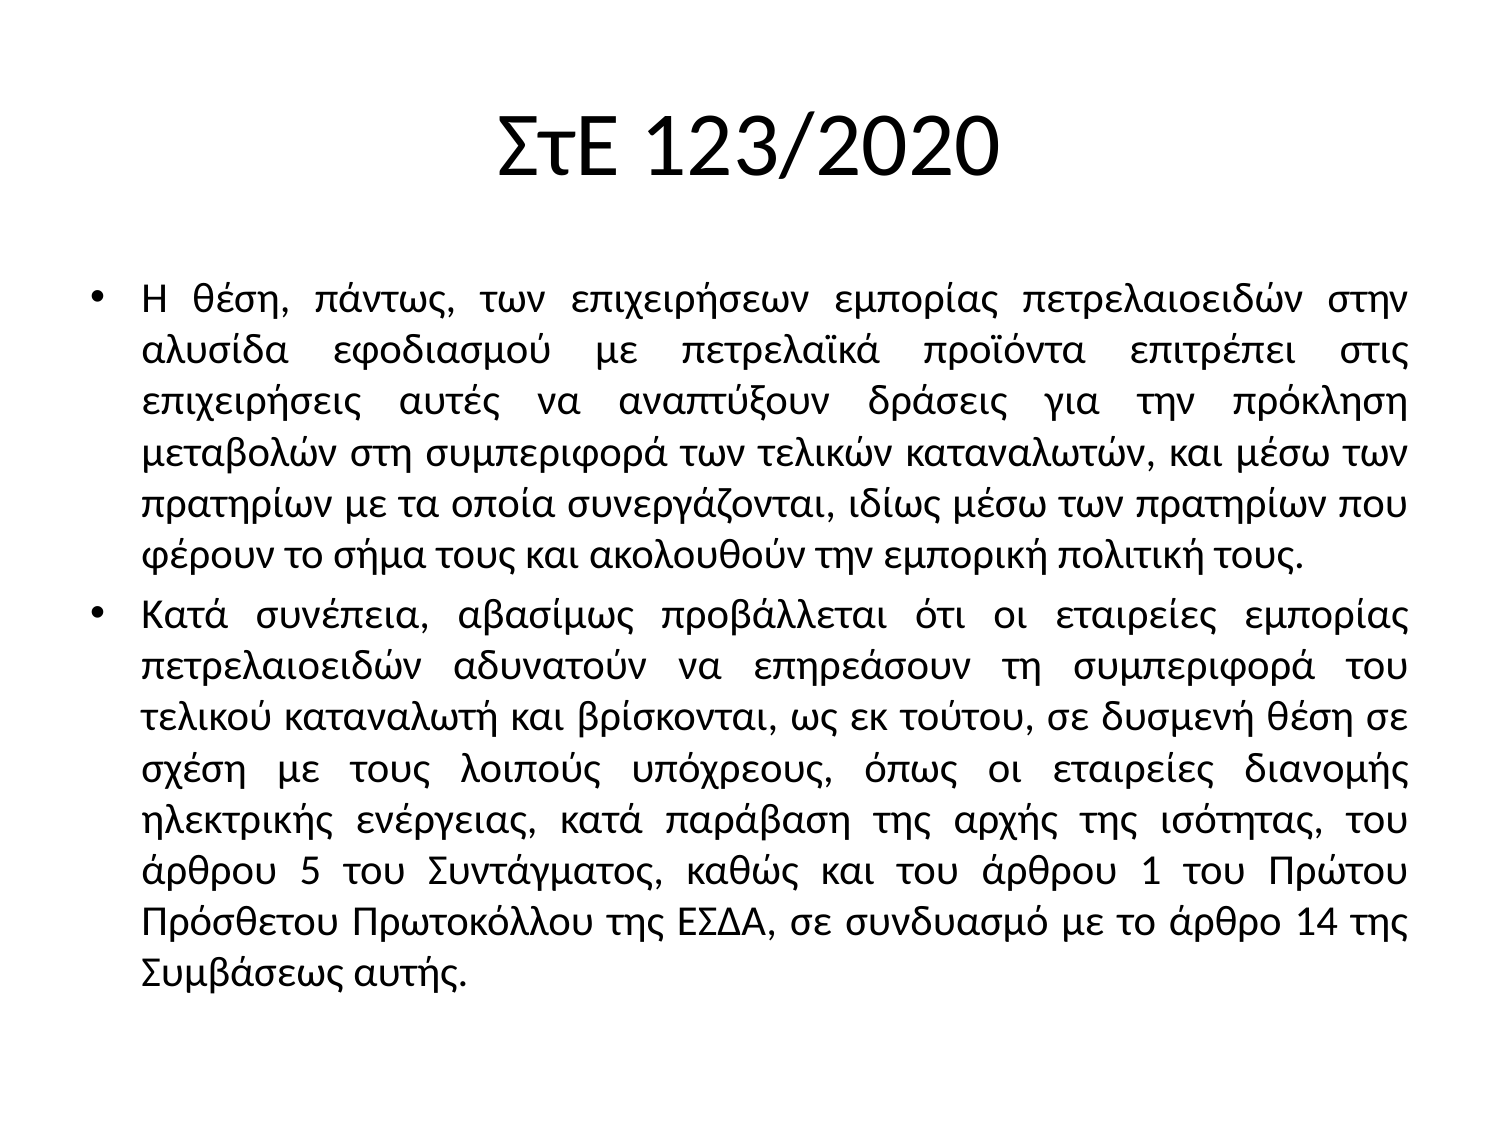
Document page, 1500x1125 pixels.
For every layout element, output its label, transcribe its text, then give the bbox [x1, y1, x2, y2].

title ΣτΕ 123/2020 [75, 45, 1425, 233]
list Η θέση, πάντως, των επιχειρήσεων εμπορίας πετρελαιοειδών στην αλυσίδα εφοδιασμού με πετρελαϊκά προϊόντα επιτρέπει στις επιχειρήσεις αυτές να αναπτύξουν δράσεις για την πρόκληση μεταβολών στη συμπεριφορά των τελικών καταναλωτών, και μέσω των πρατηρίων με τα οποία συνεργάζονται, ιδίως μέσω των πρατηρίων που φέρουν το σήμα τους και ακολουθούν την εμπορική πολιτική τους. Κατά συνέπεια, αβασίμως προβάλλεται ότι οι εταιρείες εμπορίας πετρελαιοειδών αδυνατούν να επηρεάσουν τη συμπεριφορά του τελικού καταναλωτή και βρίσκονται, ως εκ τούτου, σε δυσμενή θέση σε σχέση με τους λοιπούς υπόχρεους, όπως οι εταιρείες διανομής ηλεκτρικής ενέργειας, κατά παράβαση της αρχής της ισότητας, του άρθρου 5 του Συντάγματος, καθώς και του άρθρου 1 του Πρώτου Πρόσθετου Πρωτοκόλλου της ΕΣΔΑ, σε συνδυασμό με το άρθρο 14 της Συμβάσεως αυτής. [75, 262, 1425, 1005]
